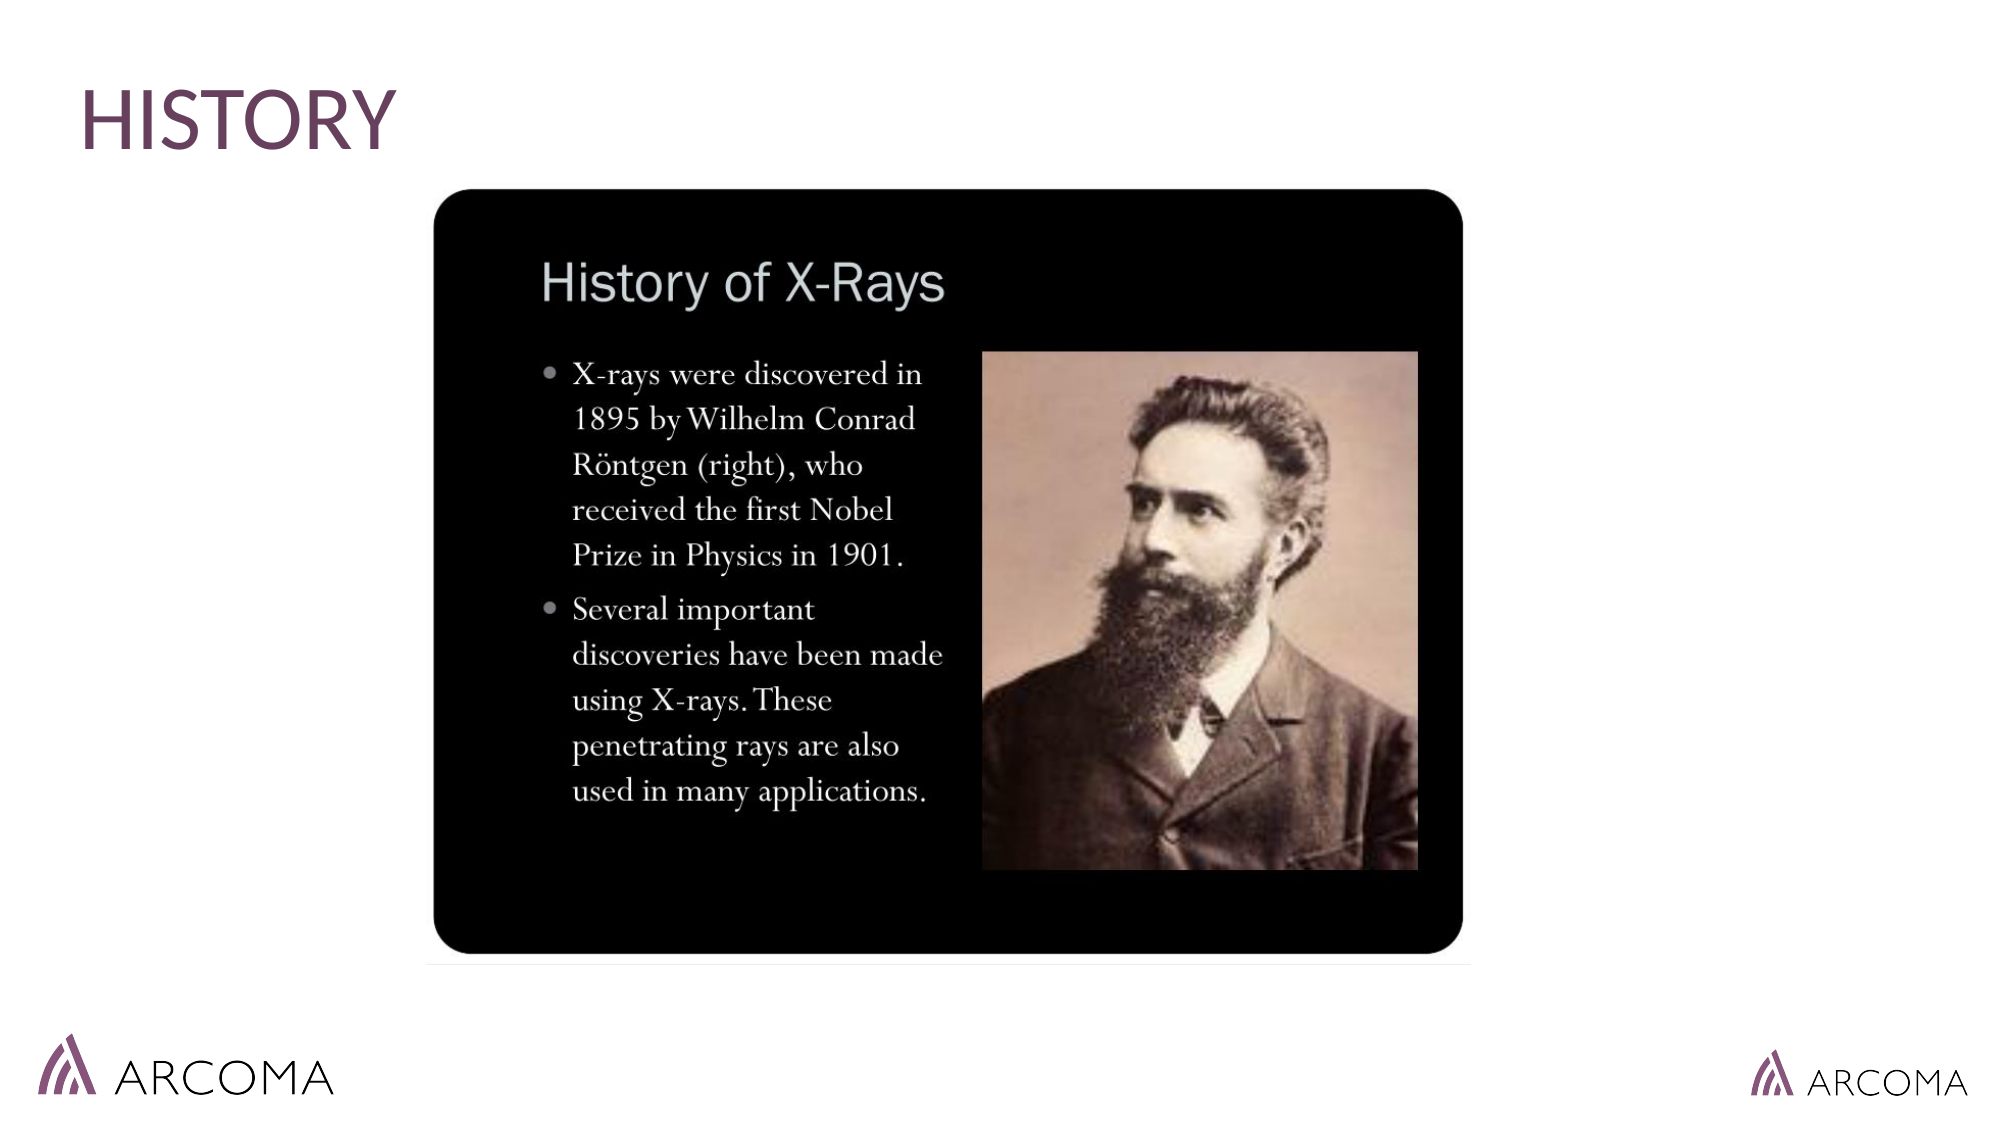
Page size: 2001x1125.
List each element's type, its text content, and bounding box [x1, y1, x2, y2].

title HISTORY [64, 62, 1287, 182]
picture [1751, 1049, 1968, 1096]
picture [38, 1033, 334, 1095]
picture [426, 181, 1471, 965]
